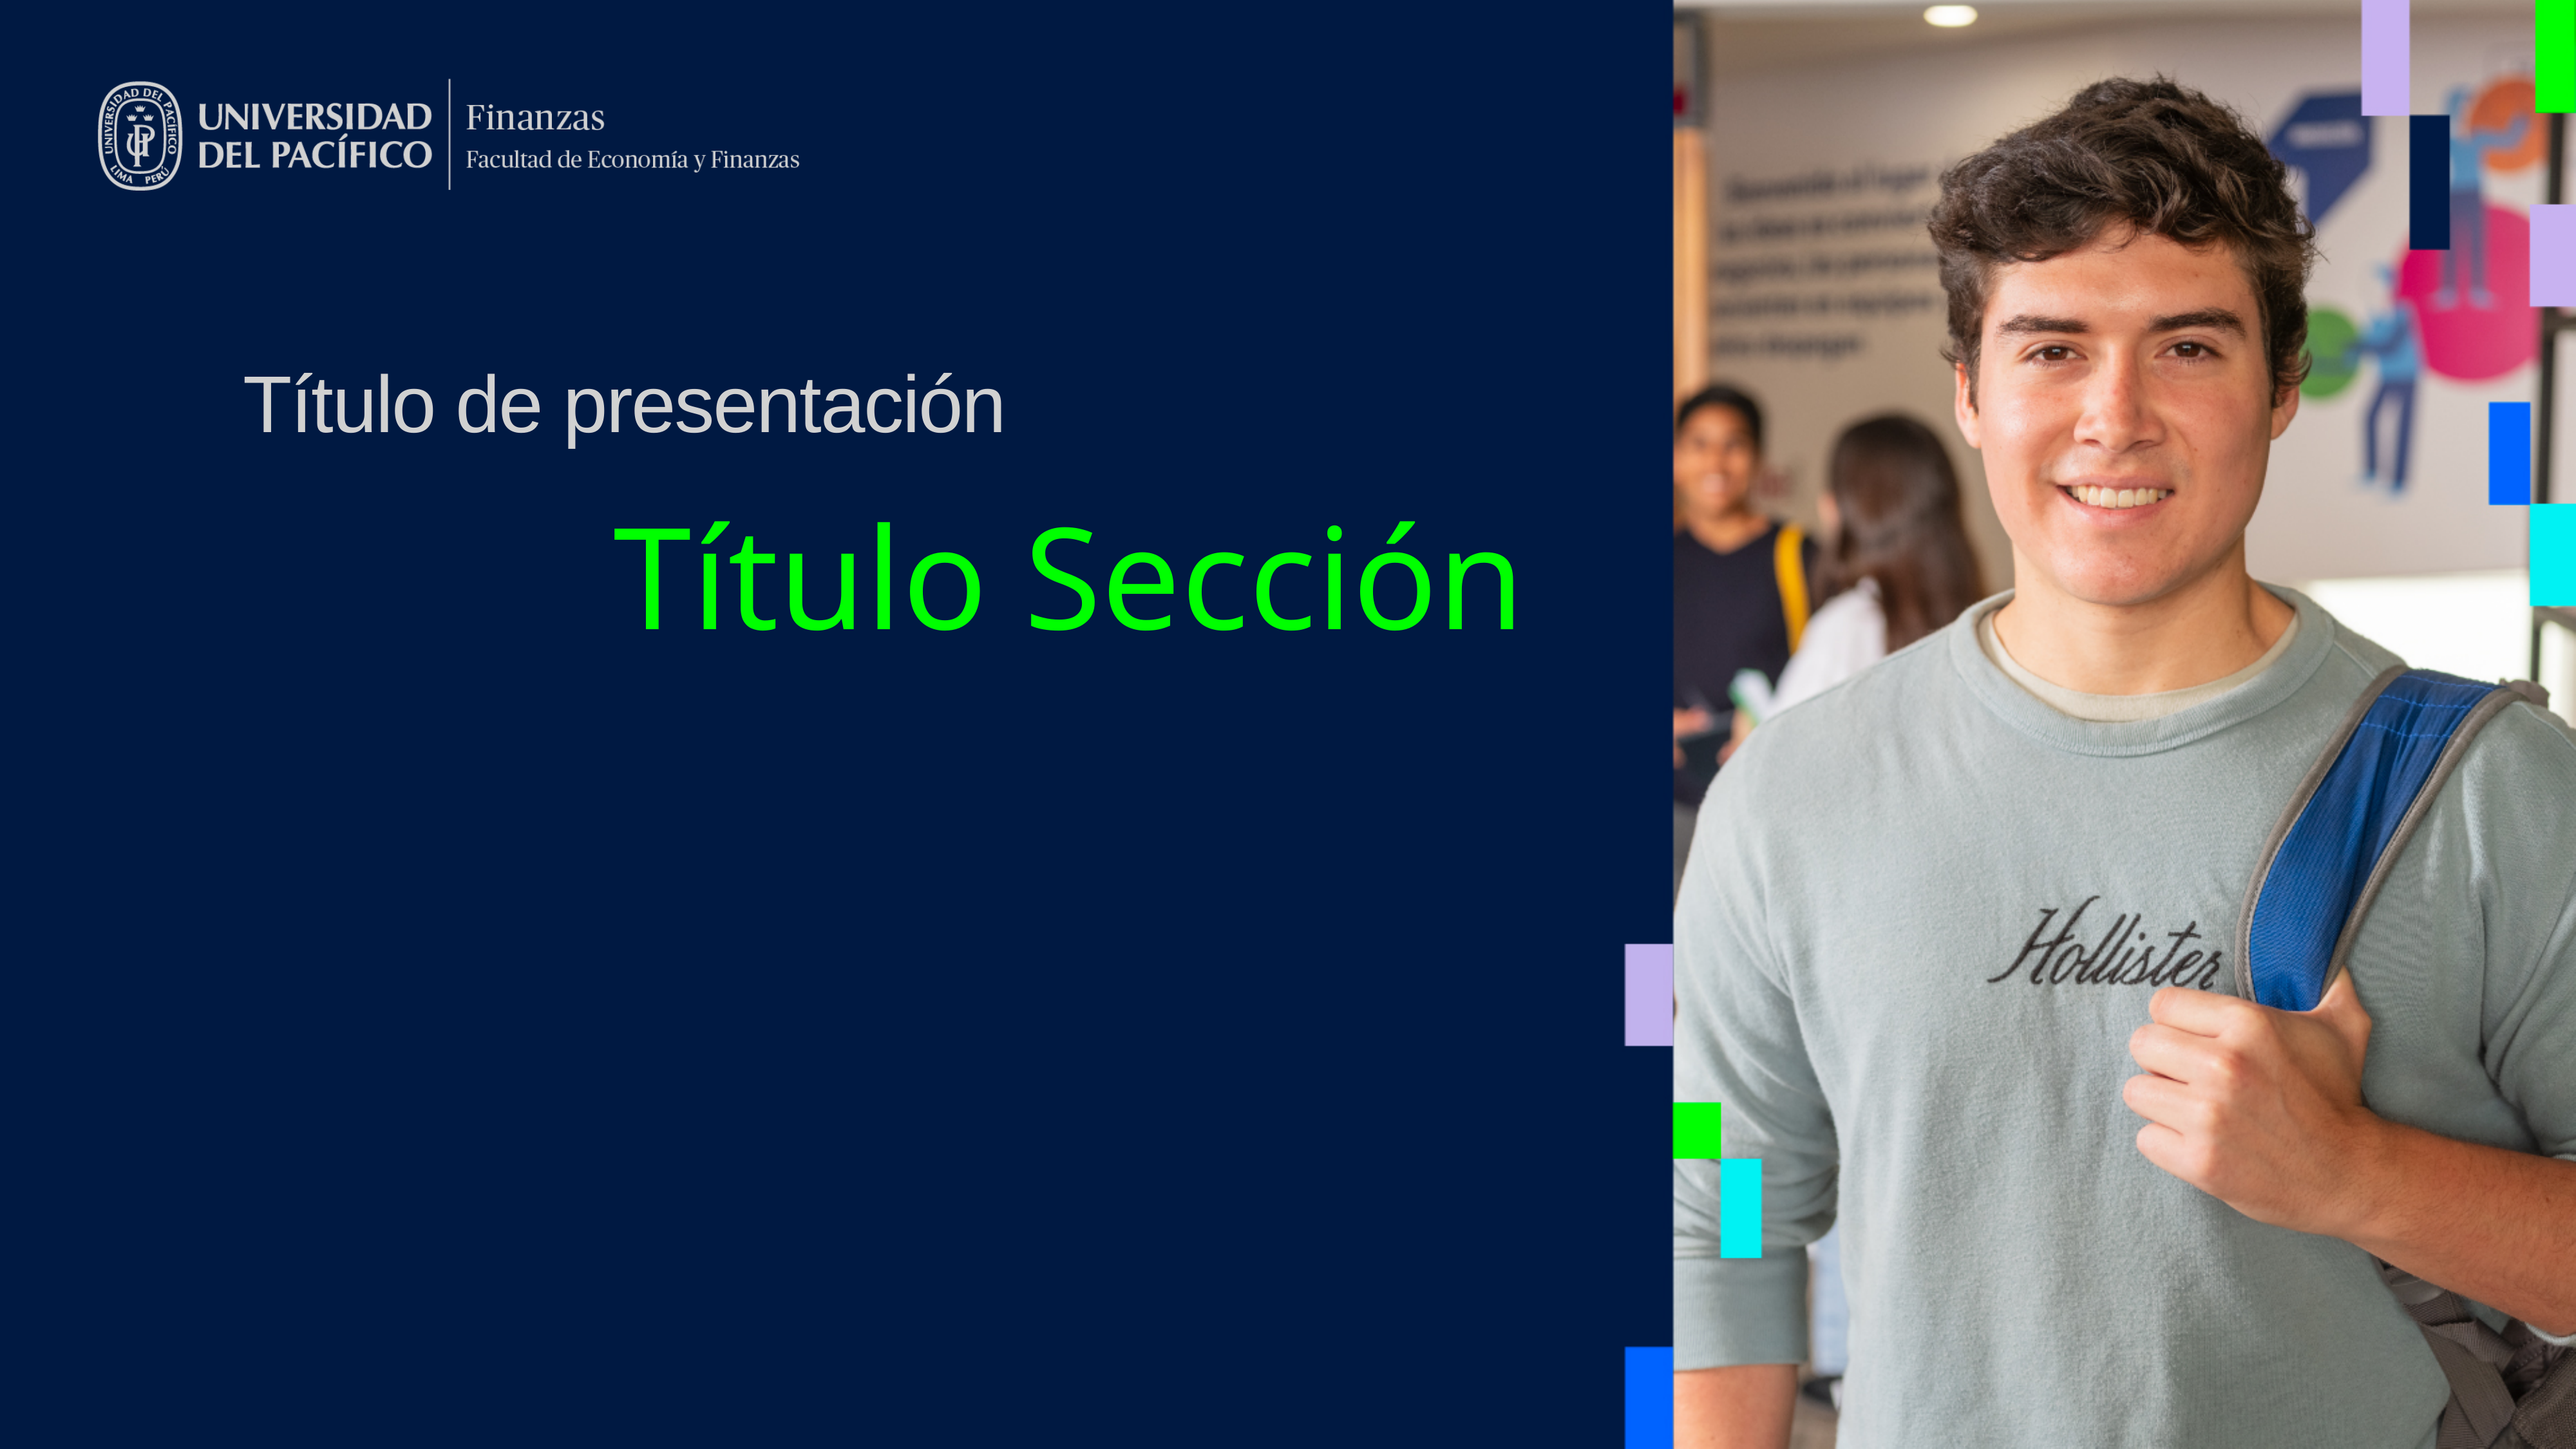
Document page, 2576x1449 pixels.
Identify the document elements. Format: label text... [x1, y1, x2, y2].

title Título de presentación [238, 330, 1288, 488]
picture [0, 0, 2576, 1449]
list Título Sección [237, 483, 1902, 706]
